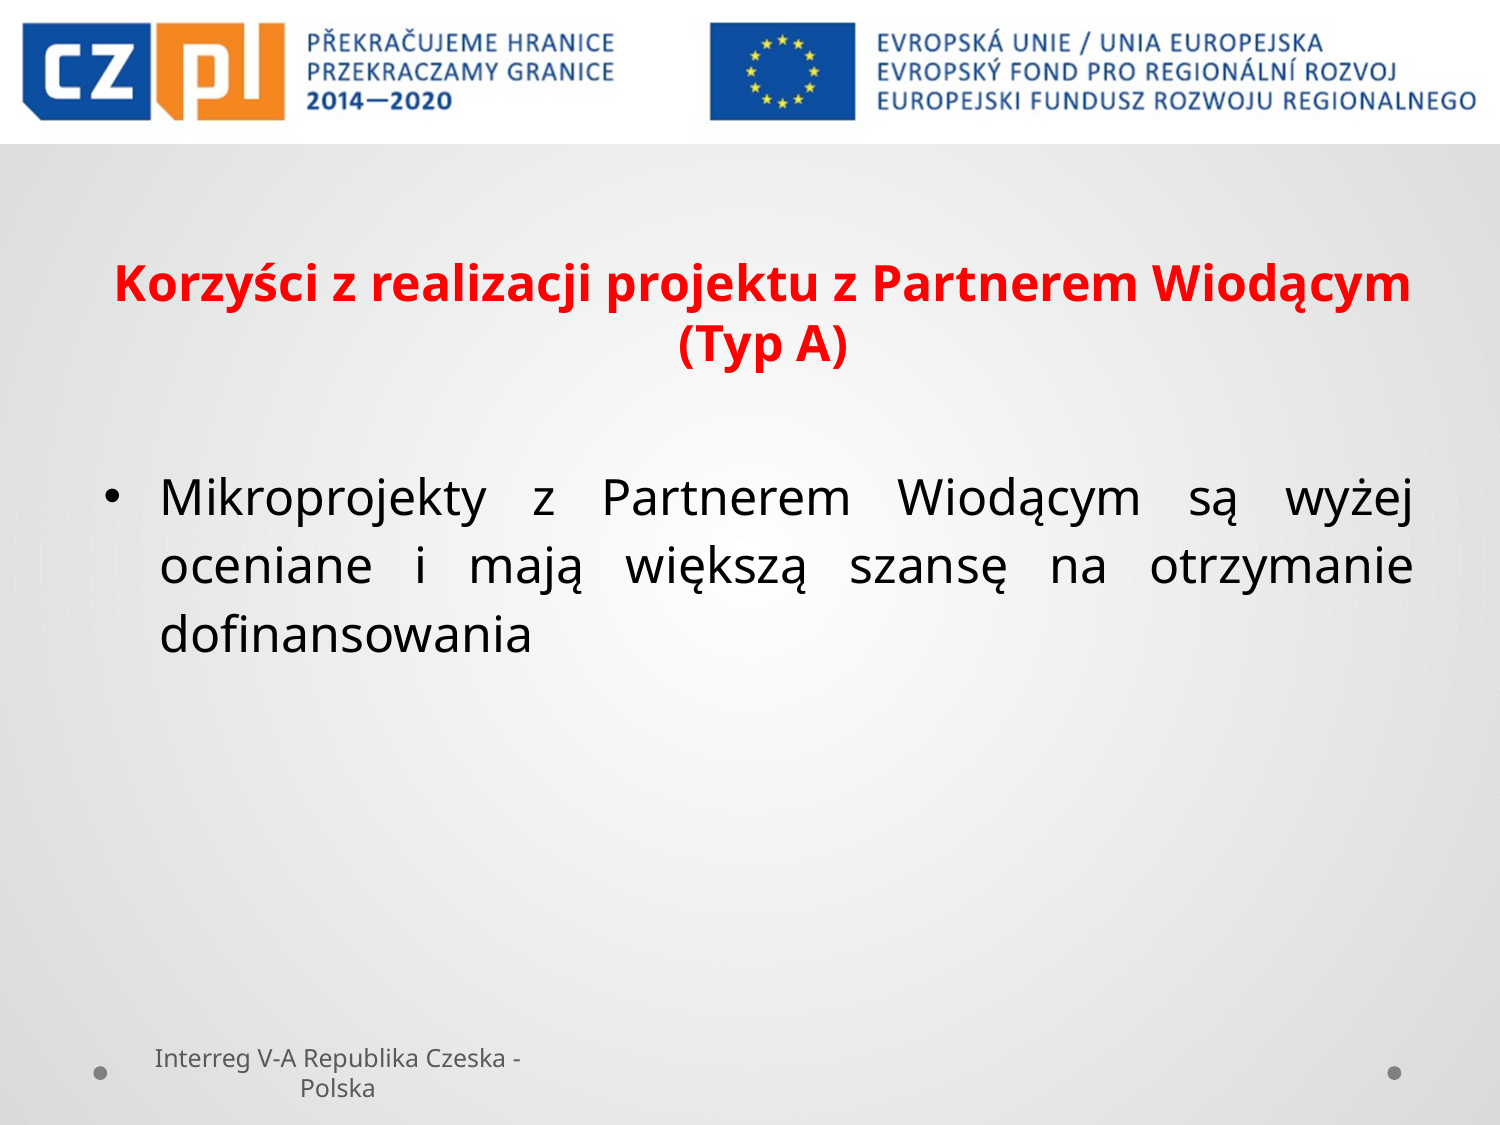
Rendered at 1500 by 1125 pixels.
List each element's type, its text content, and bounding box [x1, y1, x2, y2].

list Korzyści z realizacji projektu z Partnerem Wiodącym (Typ A) Mikroprojekty z Partnerem Wiodącym są wyżej oceniane i mają większą szansę na otrzymanie dofinansowania [88, 243, 1439, 986]
picture [0, 0, 1500, 145]
footer Interreg V-A Republika Czeska - Polska [108, 1042, 576, 1103]
